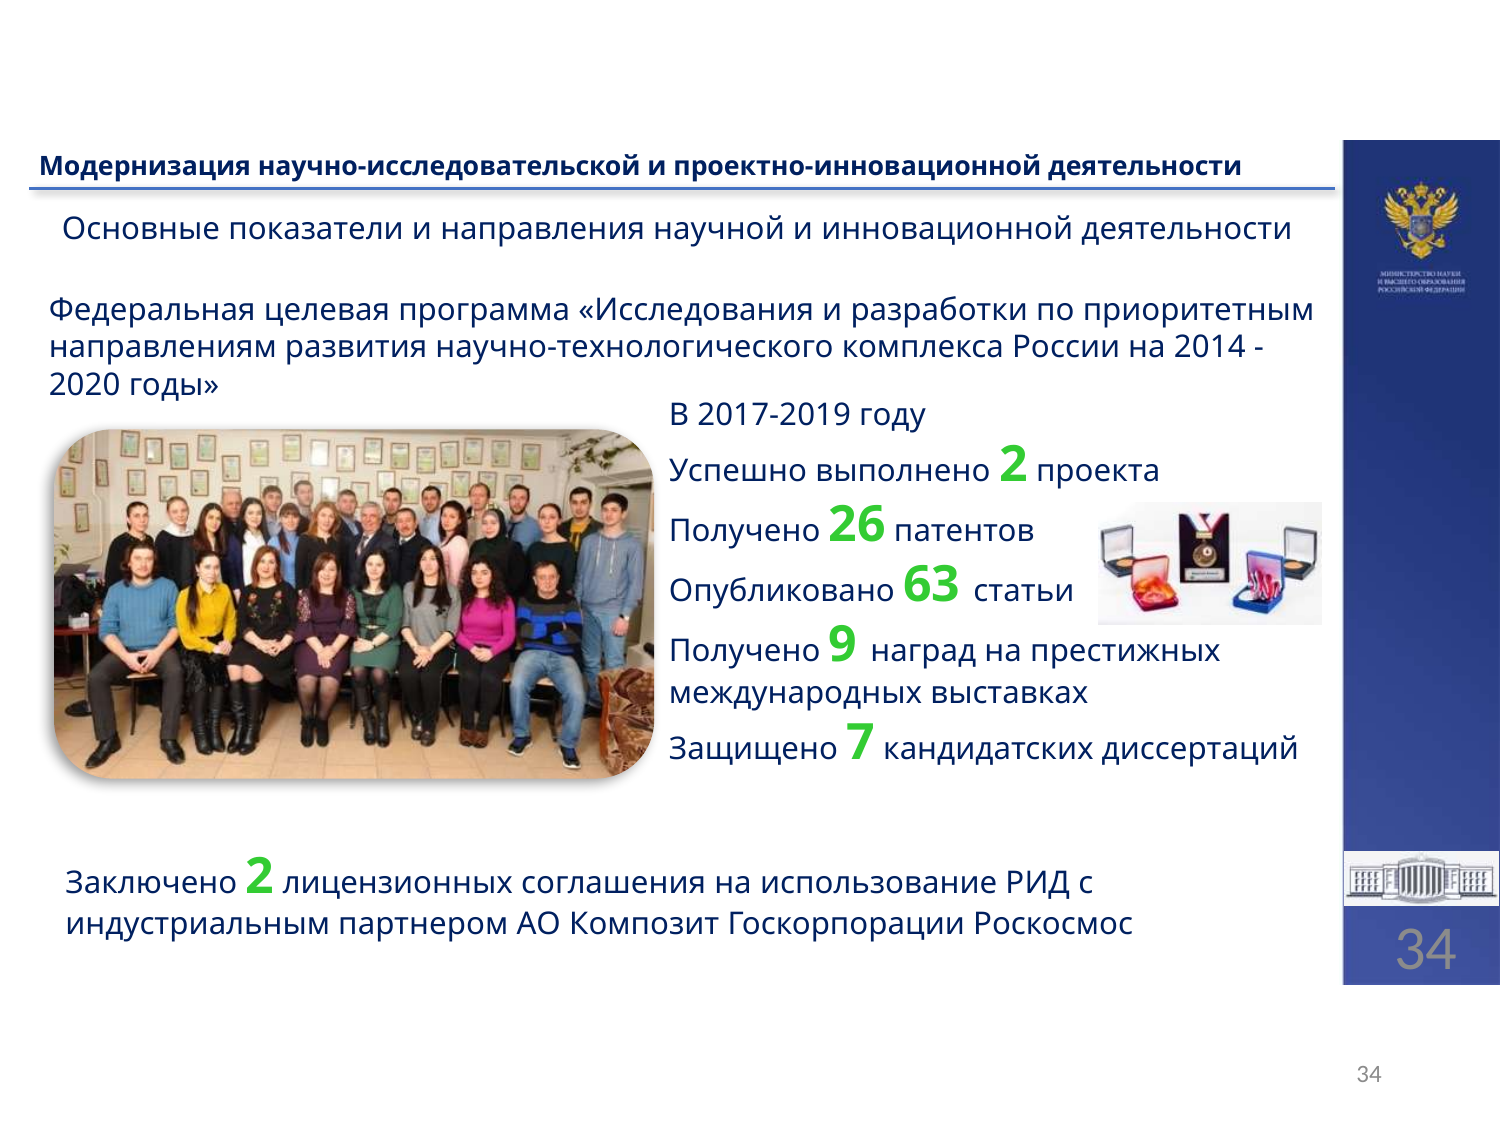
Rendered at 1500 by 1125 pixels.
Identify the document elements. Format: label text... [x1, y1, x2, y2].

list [1339, 140, 1500, 985]
picture [1098, 502, 1322, 626]
text_box Заключено 2 лицензионных соглашения на использование РИД с индустриальным партнером АО Композит Госкорпорации Роскосмос [54, 837, 1339, 947]
text_box Федеральная целевая программа «Исследования и разработки по приоритетным направлениям развития научно-технологического комплекса России на 2014 - 2020 годы» [37, 283, 1331, 407]
text_box Модернизация научно-исследовательской и проектно-инновационной деятельности [27, 142, 1339, 187]
slide_number 34 [1059, 1042, 1397, 1103]
text_box В 2017-2019 году Успешно выполнено 2 проекта Получено 26 патентов Опубликовано 63 статьи Получено 9 наград на престижных международных выставках Защищено 7 кандидатских диссертаций [657, 388, 1313, 775]
picture [54, 429, 655, 779]
picture [1344, 851, 1499, 906]
text_box Основные показатели и направления научной и инновационной деятельности [24, 203, 1331, 252]
